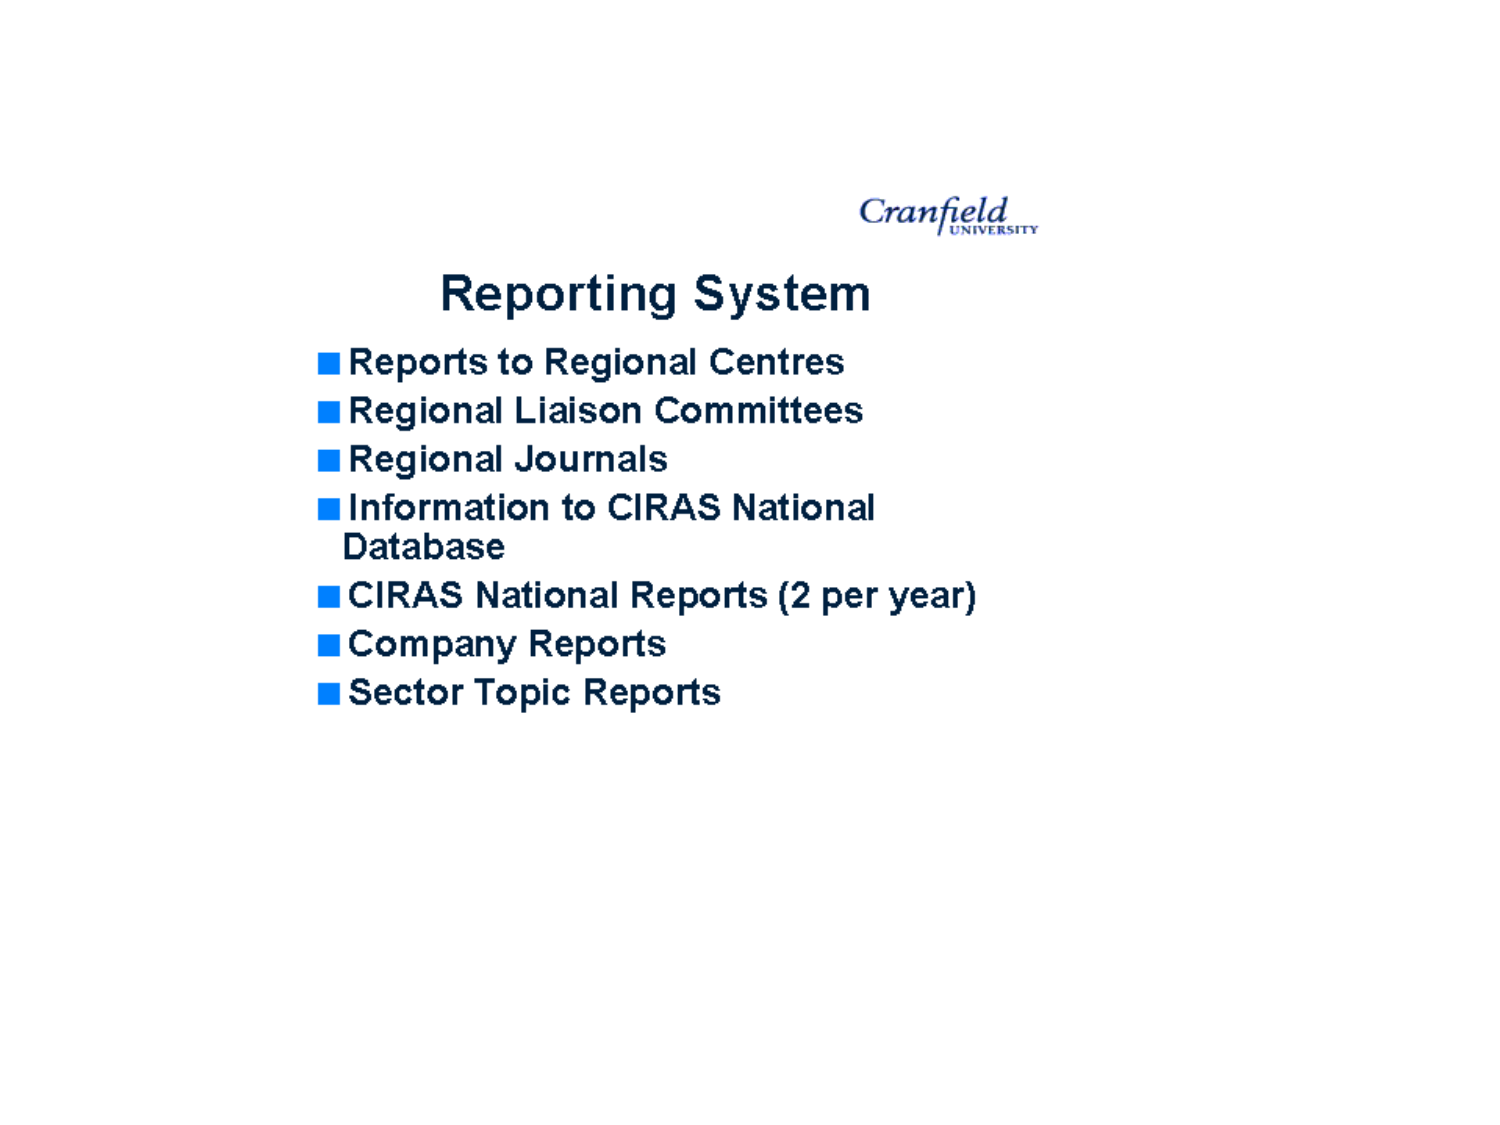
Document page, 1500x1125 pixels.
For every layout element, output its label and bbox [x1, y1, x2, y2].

picture [262, 187, 1044, 774]
